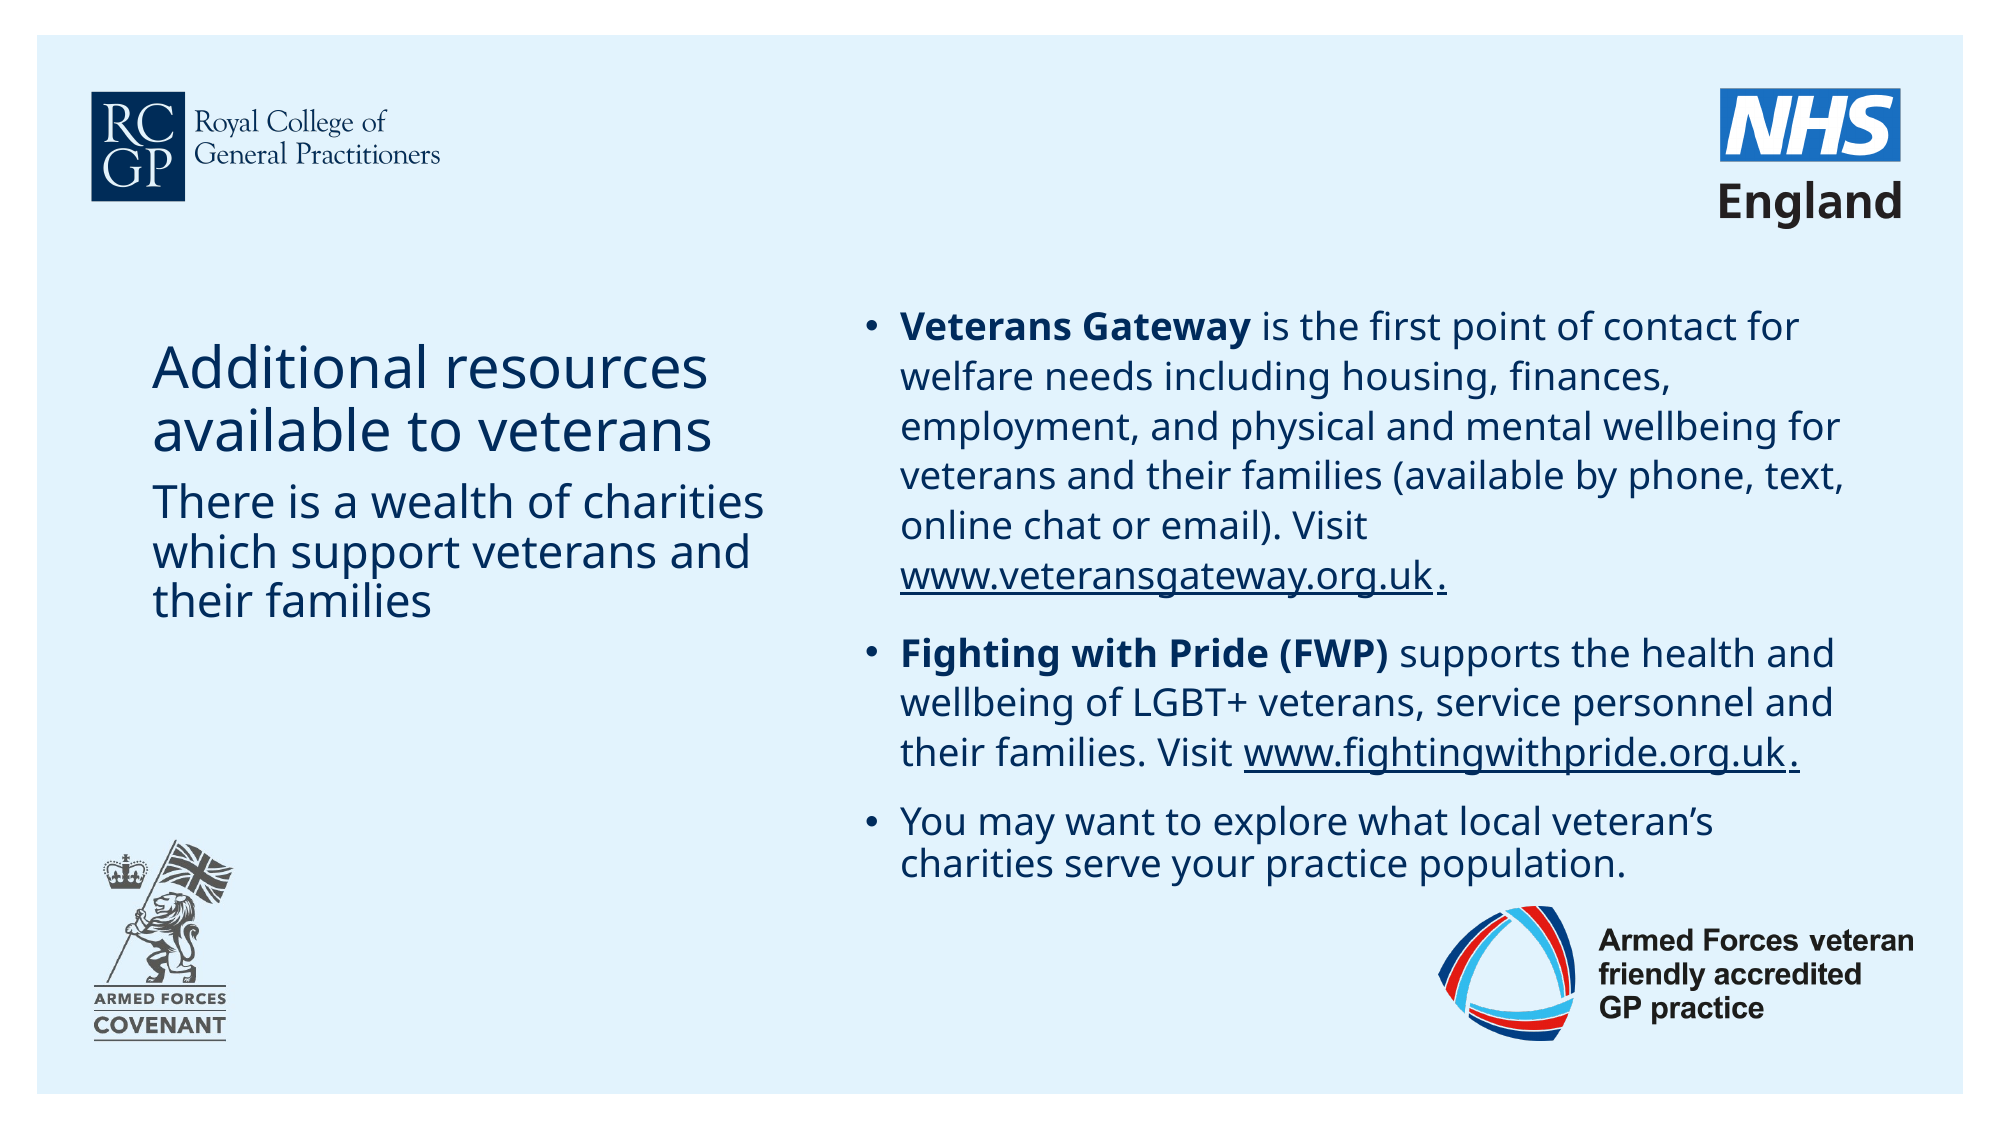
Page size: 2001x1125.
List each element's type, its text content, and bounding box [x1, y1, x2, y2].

title Additional resources available to veterans [137, 291, 783, 471]
picture [37, 35, 1963, 1094]
list Veterans Gateway is the first point of contact for welfare needs including housing, finances, employment, and physical and mental wellbeing for veterans and their families (available by phone, text, online chat or email). Visit www.veteransgateway.org.uk. Fighting with Pride (FWP) supports the health and wellbeing of LGBT+ veterans, service personnel and their families. Visit www.fightingwithpride.org.uk. You may want to explore what local veteran’s charities serve your practice population. [850, 291, 1863, 918]
list There is a wealth of charities which support veterans and their families [137, 471, 783, 993]
